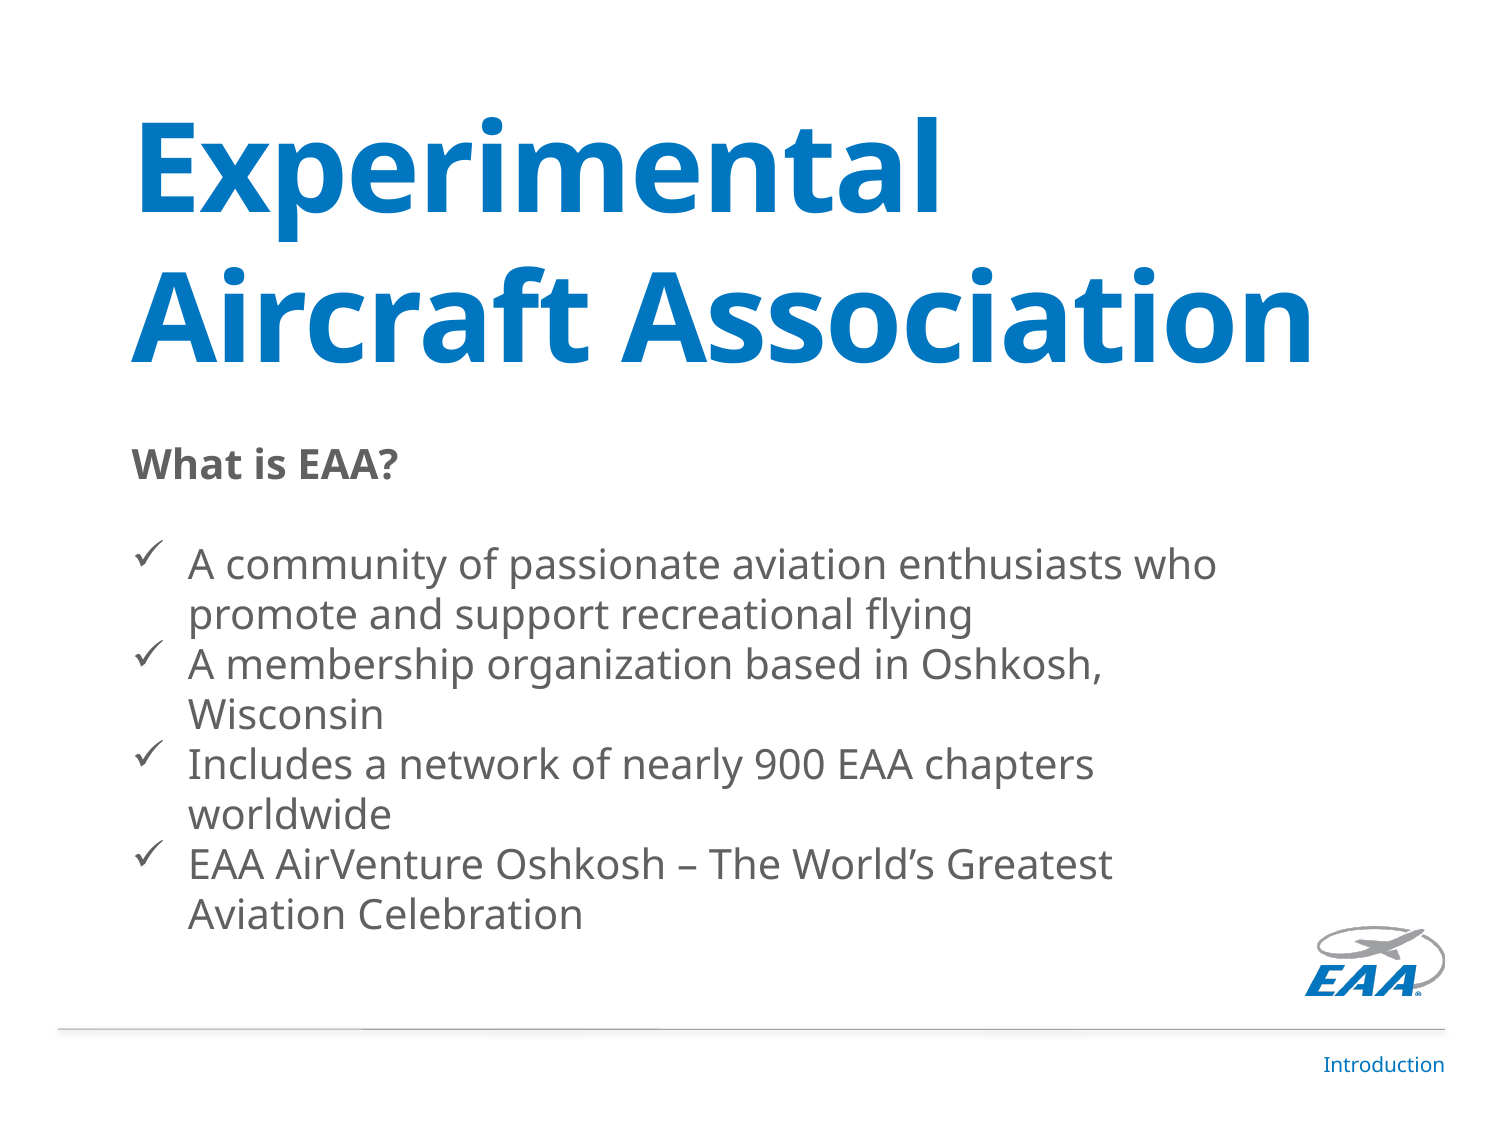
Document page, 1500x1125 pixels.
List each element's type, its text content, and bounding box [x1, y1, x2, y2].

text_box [57, 1028, 1446, 1077]
picture [1304, 926, 1446, 996]
text_box Experimental Aircraft Association [131, 247, 1369, 388]
text_box What is EAA? A community of passionate aviation enthusiasts who promote and support recreational flying A membership organization based in Oshkosh, Wisconsin Includes a network of nearly 900 EAA chapters worldwide EAA AirVenture Oshkosh – The World’s Greatest Aviation Celebration [131, 437, 1274, 836]
